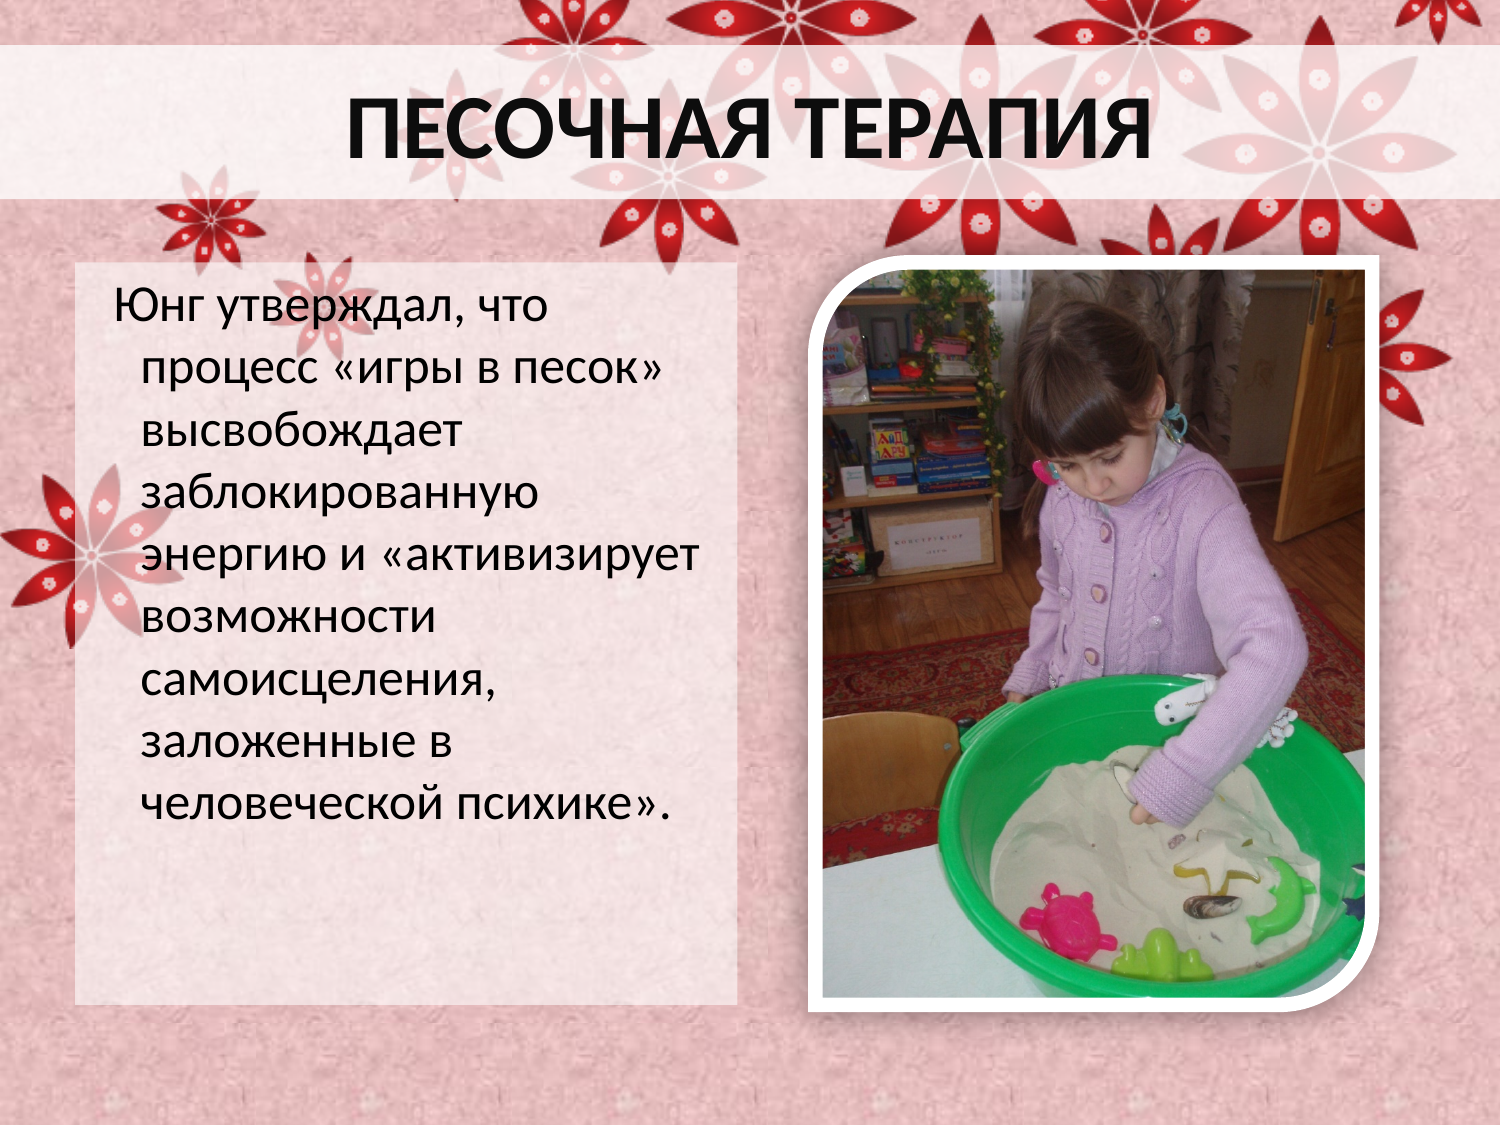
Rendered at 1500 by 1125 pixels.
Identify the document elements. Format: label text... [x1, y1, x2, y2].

title ПЕСОЧНАЯ ТЕРАПИЯ [0, 45, 1500, 200]
picture [0, 0, 1500, 45]
picture [0, 200, 1500, 1125]
list Юнг утверждал, что процесс «игры в песок» высвобождает заблокированную энергию и «активизирует возможности самоисцеления, заложенные в человеческой психике». [74, 262, 738, 1006]
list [815, 262, 1373, 1006]
